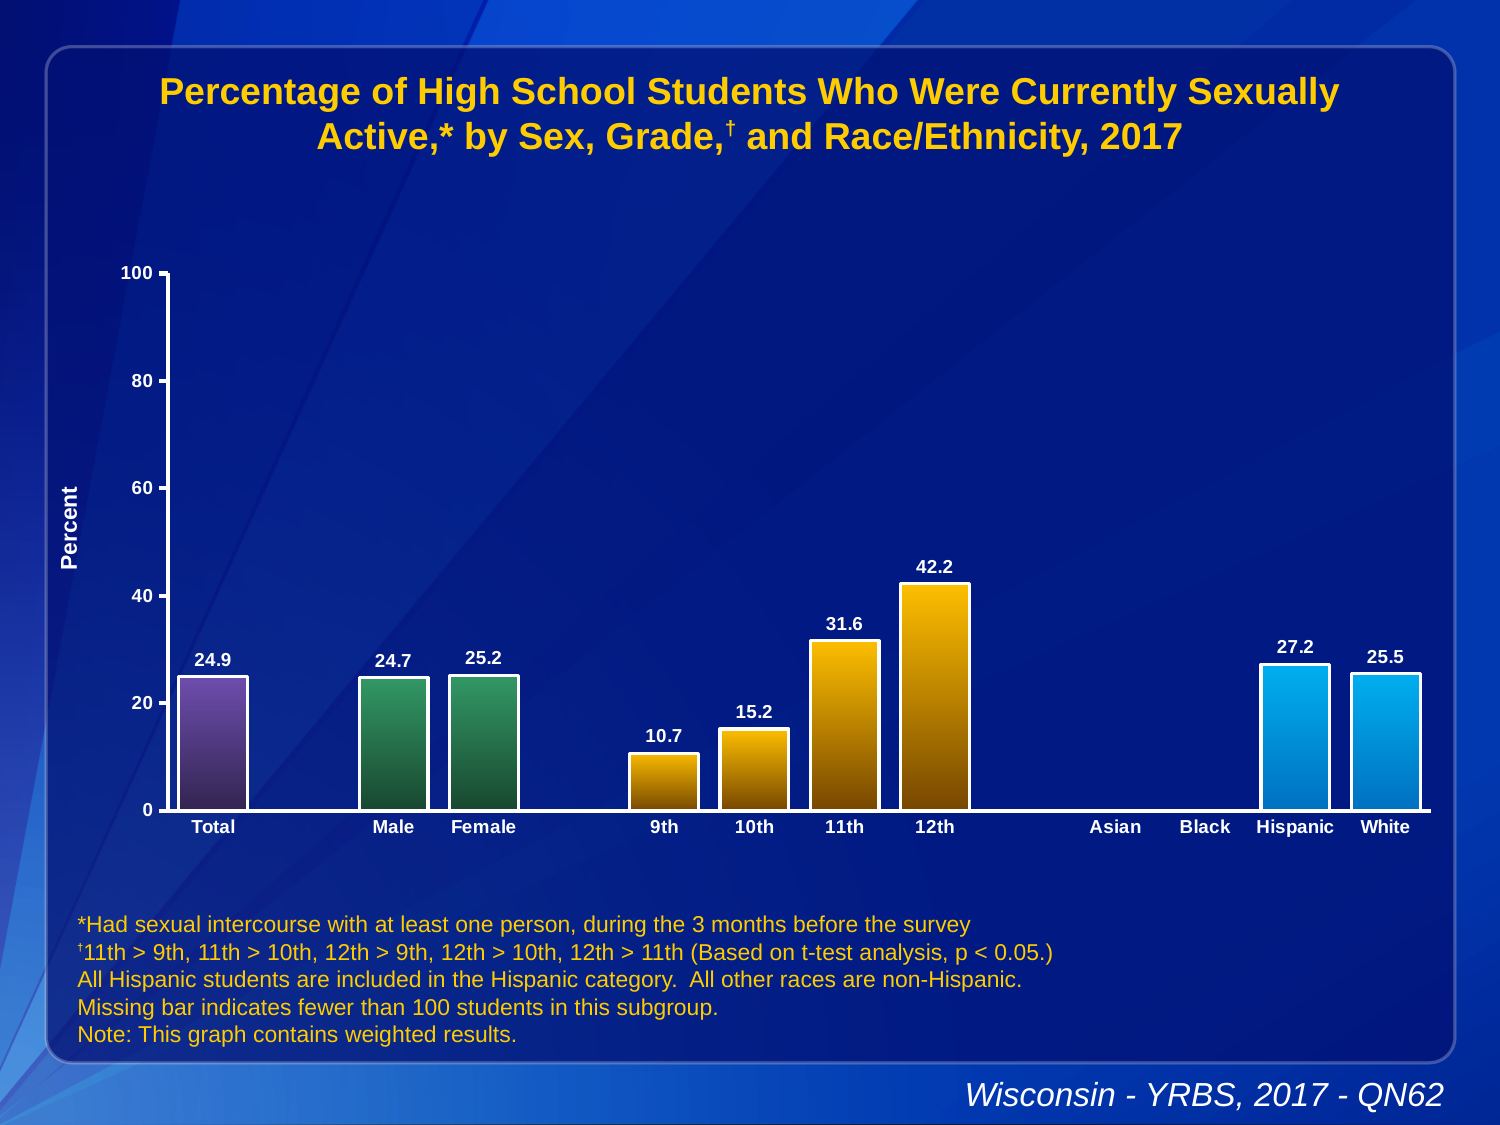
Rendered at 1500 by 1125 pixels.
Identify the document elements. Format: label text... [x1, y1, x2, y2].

text_box *Had sexual intercourse with at least one person, during the 3 months before the survey †11th > 9th, 11th > 10th, 12th > 9th, 12th > 10th, 12th > 11th (Based on t-test analysis, p < 0.05.) All Hispanic students are included in the Hispanic category. All other races are non-Hispanic. Missing bar indicates fewer than 100 students in this subgroup. Note: This graph contains weighted results. [62, 902, 1438, 1055]
picture [0, 0, 1500, 1125]
chart [24, 250, 1460, 851]
text_box Wisconsin - YRBS, 2017 - QN62 [49, 1065, 1460, 1121]
text_box Percentage of High School Students Who Were Currently Sexually Active,* by Sex, Grade,† and Race/Ethnicity, 2017 [74, 59, 1425, 165]
